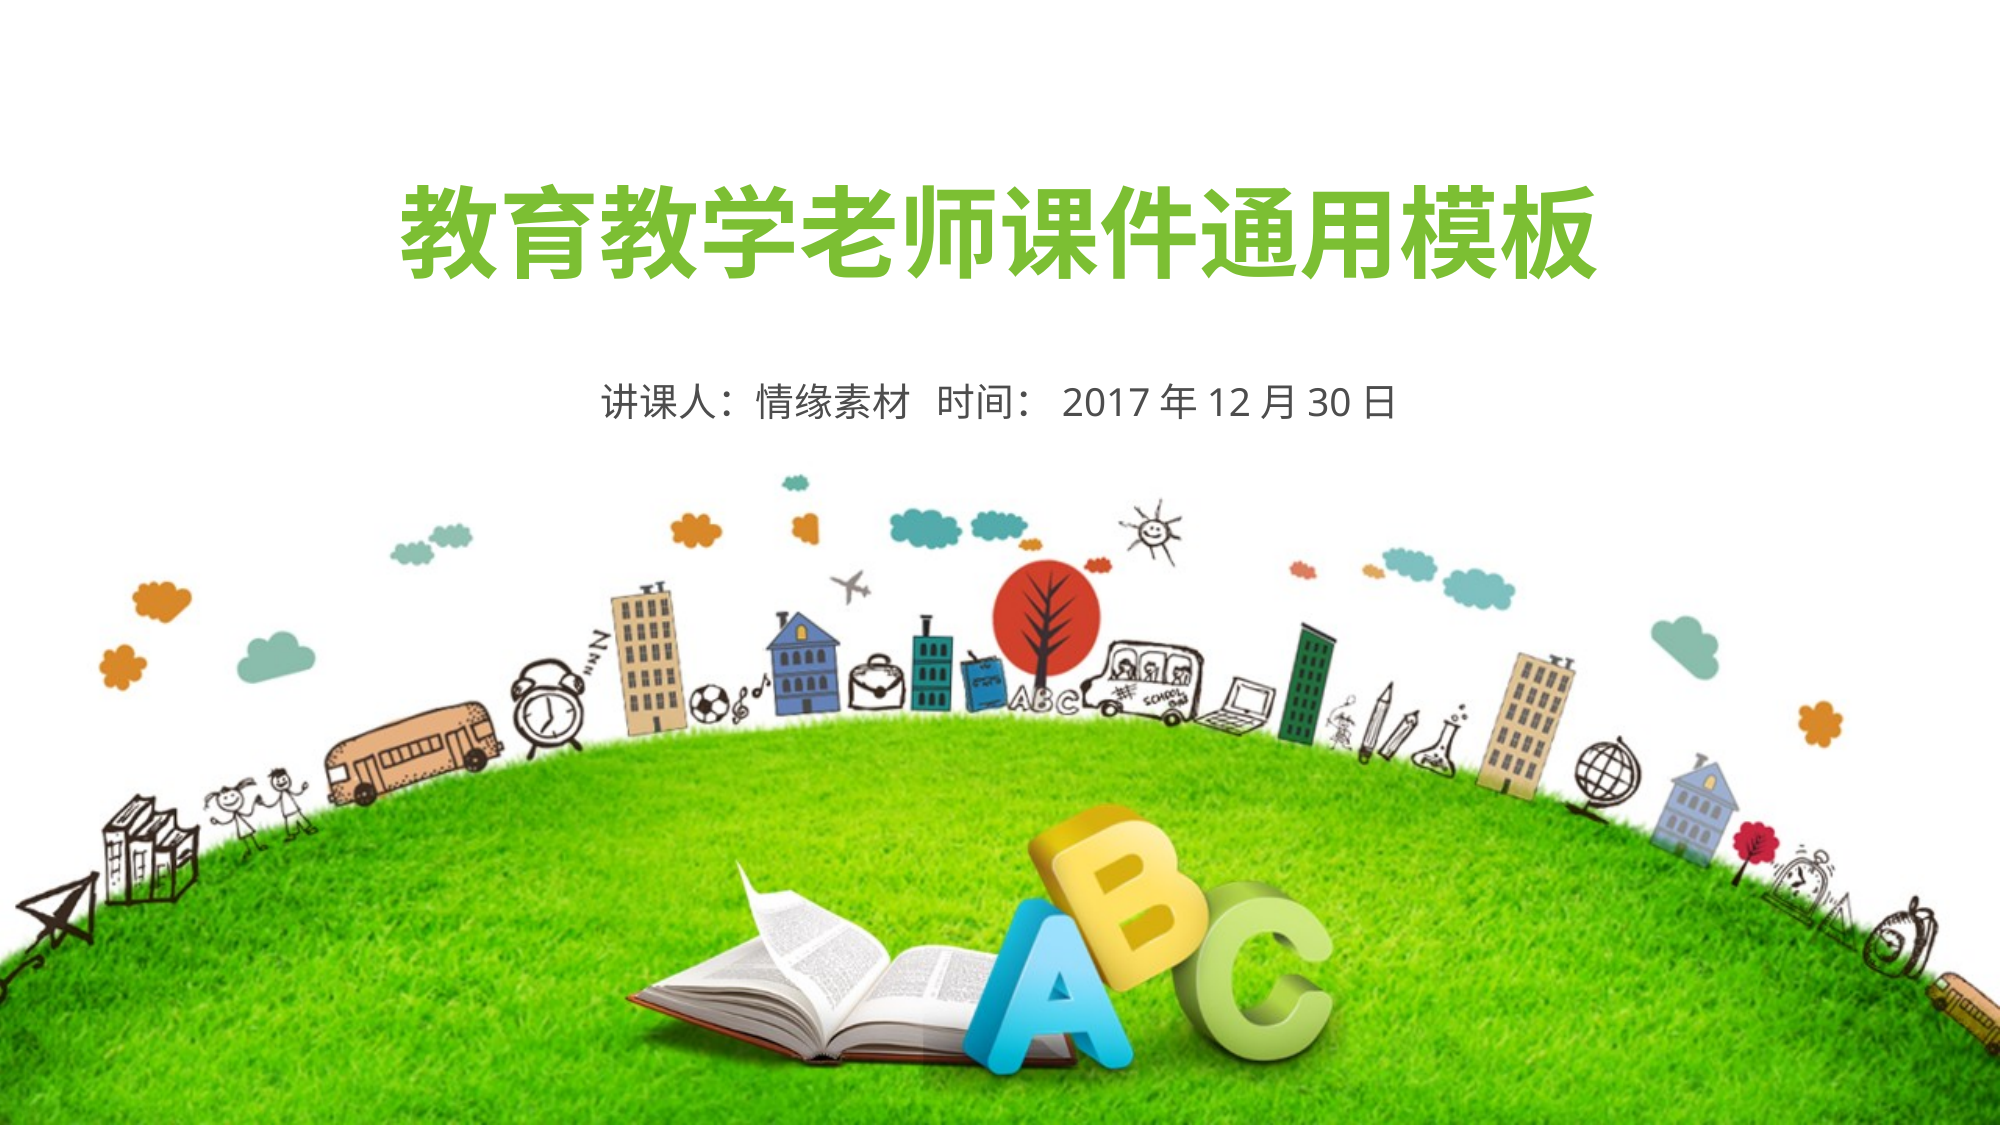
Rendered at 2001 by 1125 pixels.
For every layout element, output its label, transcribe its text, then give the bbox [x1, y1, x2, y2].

picture [0, 0, 2000, 1125]
subtitle 讲课人：情缘素材 时间：2017年12月30日 [169, 347, 1831, 433]
title 教育教学老师课件通用模板 [166, 110, 1834, 291]
